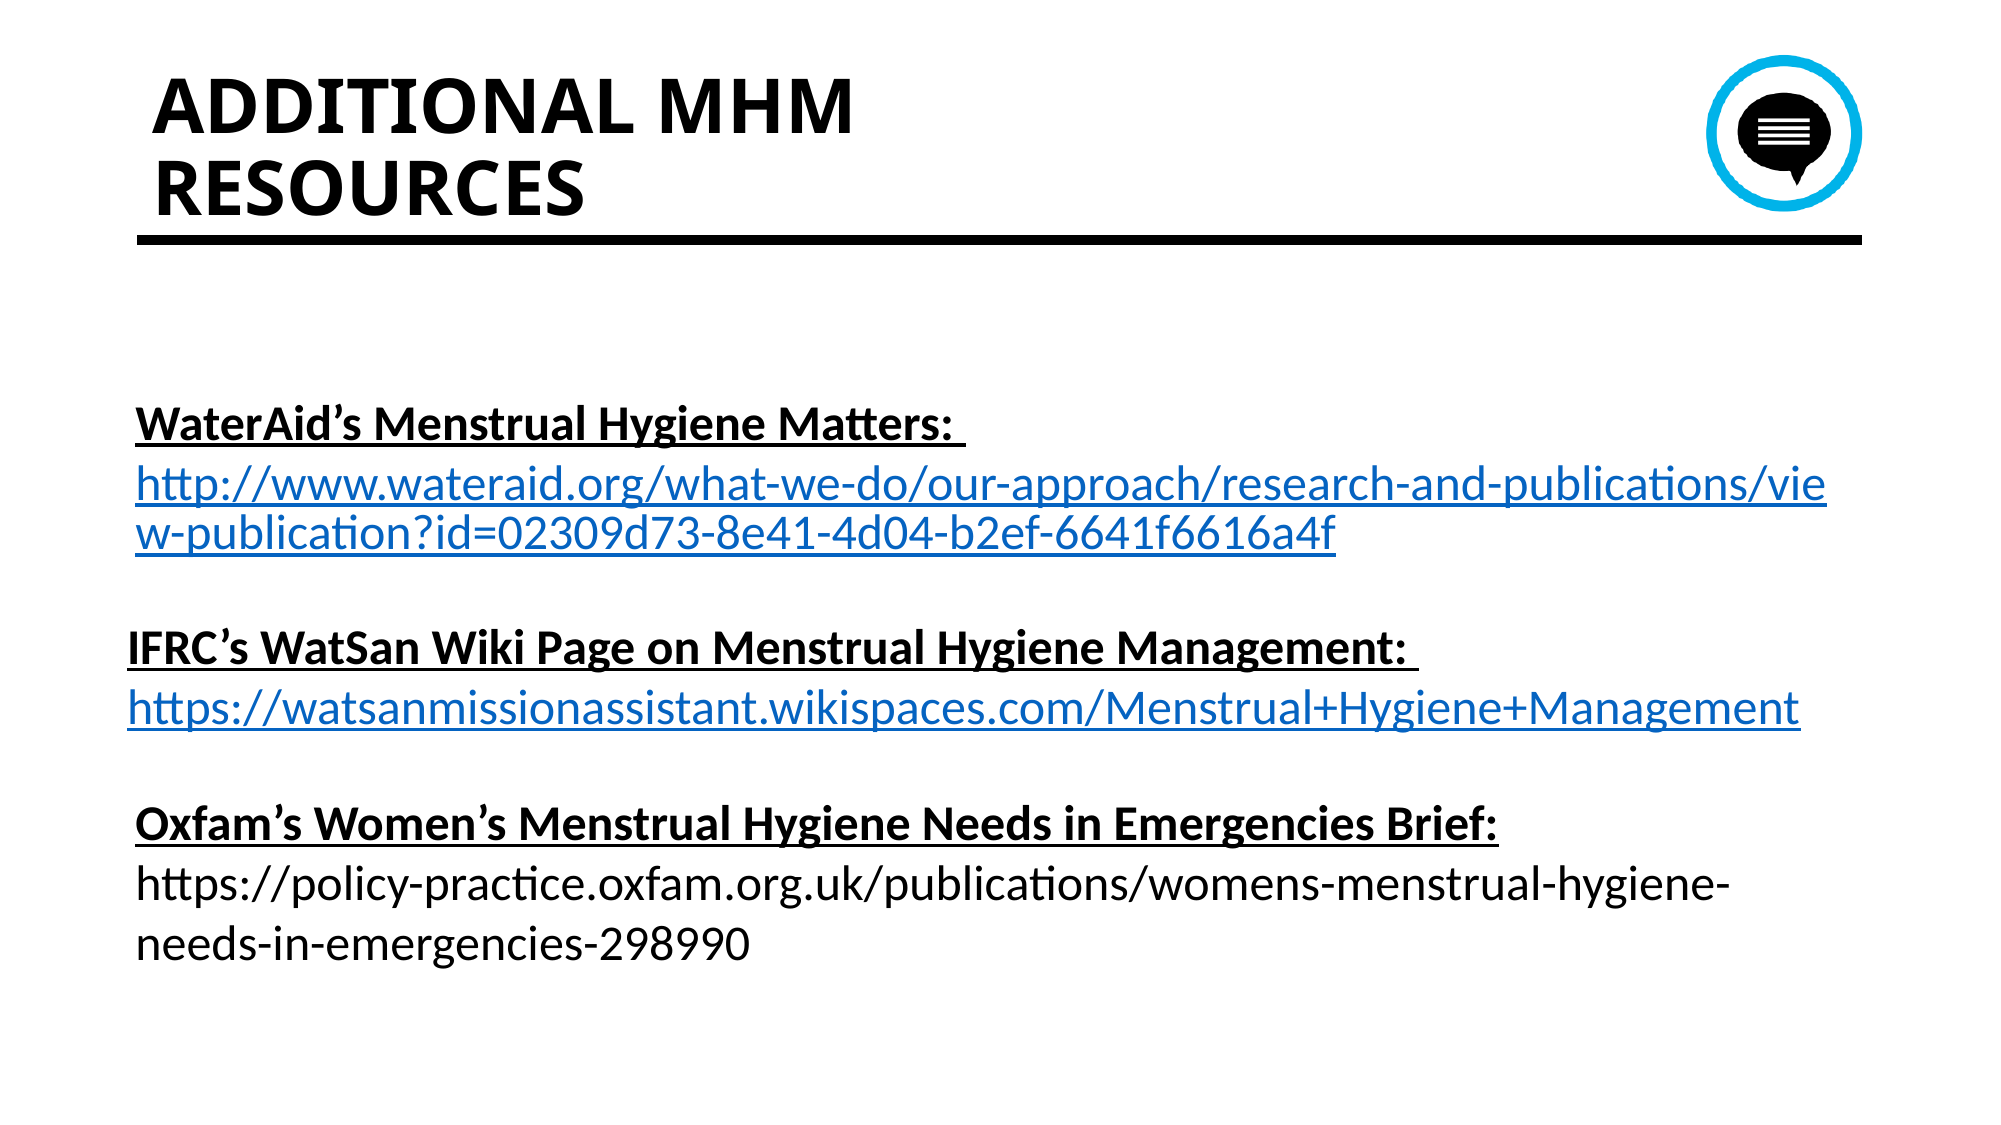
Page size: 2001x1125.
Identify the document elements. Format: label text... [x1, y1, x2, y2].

title ADDITIONAL MHM RESOURCES [137, 59, 1236, 235]
text_box Oxfam’s Women’s Menstrual Hygiene Needs in Emergencies Brief: https://policy-practice.oxfam.org.uk/publications/womens-menstrual-hygiene-needs-in-emergencies-298990 [120, 783, 1838, 978]
picture [1677, 41, 1903, 221]
text_box WaterAid’s Menstrual Hygiene Matters: http://www.wateraid.org/what-we-do/our-approach/research-and-publications/view-publication?id=02309d73-8e41-4d04-b2ef-6641f6616a4f [120, 382, 1863, 578]
text_box IFRC’s WatSan Wiki Page on Menstrual Hygiene Management: https://watsanmissionassistant.wikispaces.com/Menstrual+Hygiene+Management [112, 607, 1871, 802]
